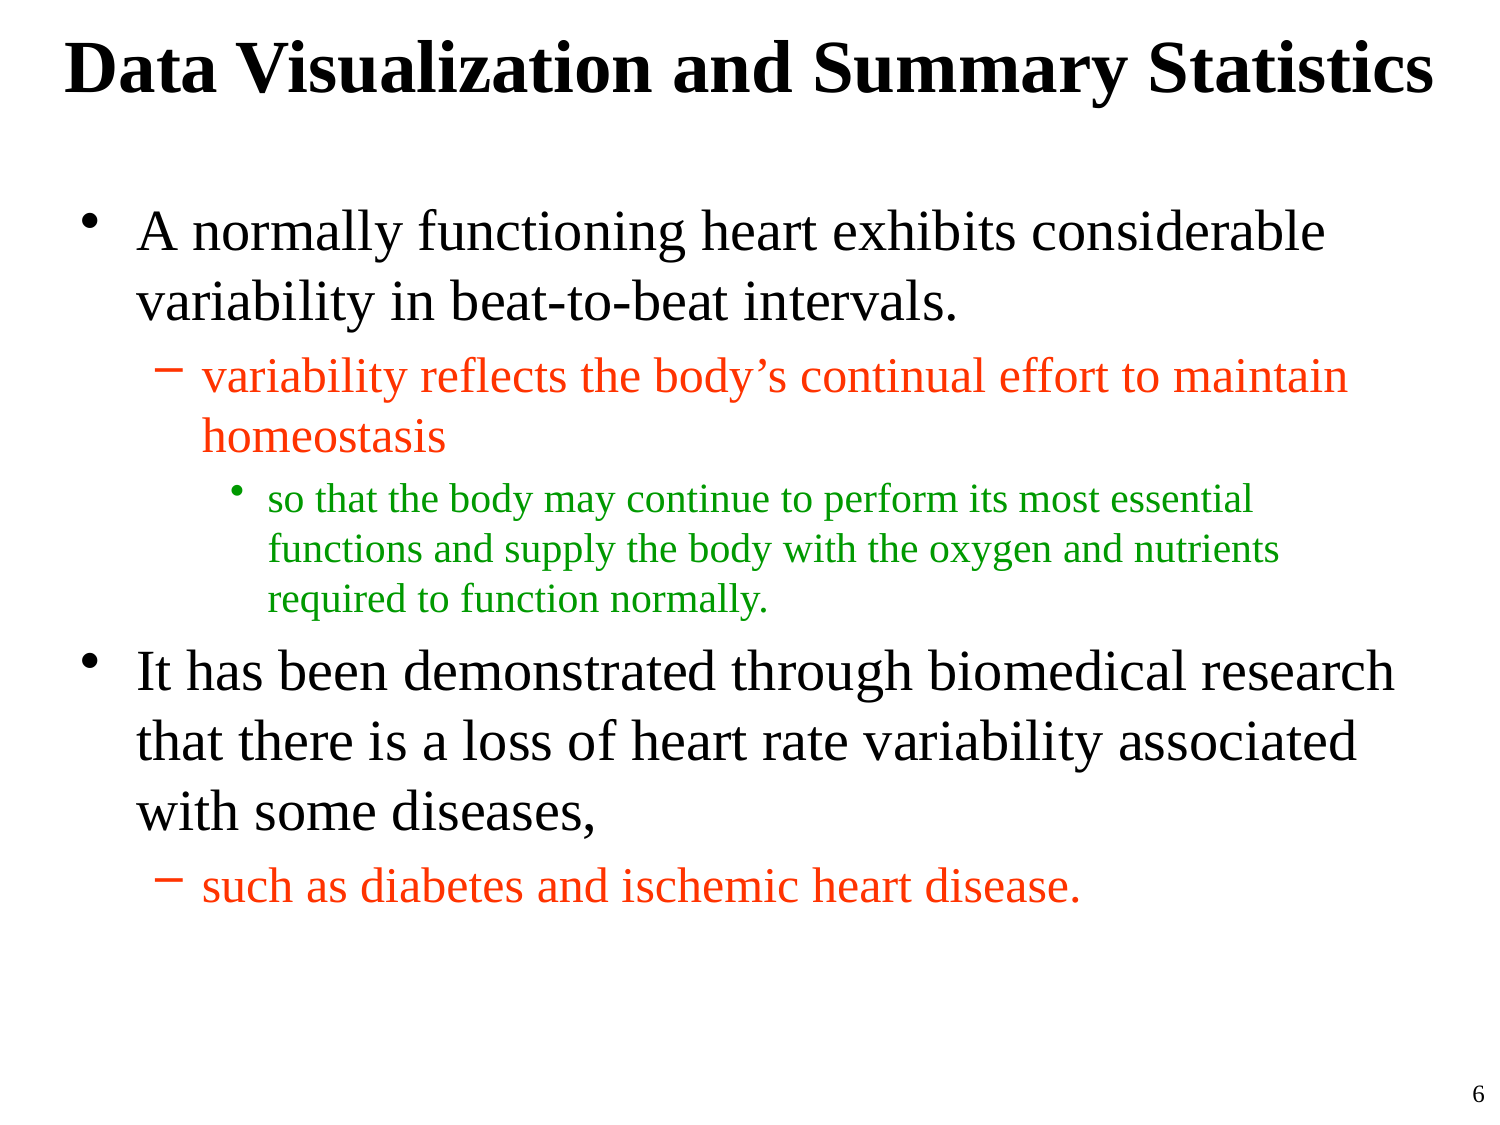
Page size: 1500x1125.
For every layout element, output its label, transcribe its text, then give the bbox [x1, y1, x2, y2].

slide_number 6 [1186, 1069, 1500, 1125]
list A normally functioning heart exhibits considerable variability in beat-to-beat intervals. variability reflects the body’s continual effort to maintain homeostasis so that the body may continue to perform its most essential functions and supply the body with the oxygen and nutrients required to function normally. It has been demonstrated through biomedical research that there is a loss of heart rate variability associated with some diseases, such as diabetes and ischemic heart disease. [64, 184, 1424, 1002]
title Data Visualization and Summary Statistics [0, 0, 1500, 126]
